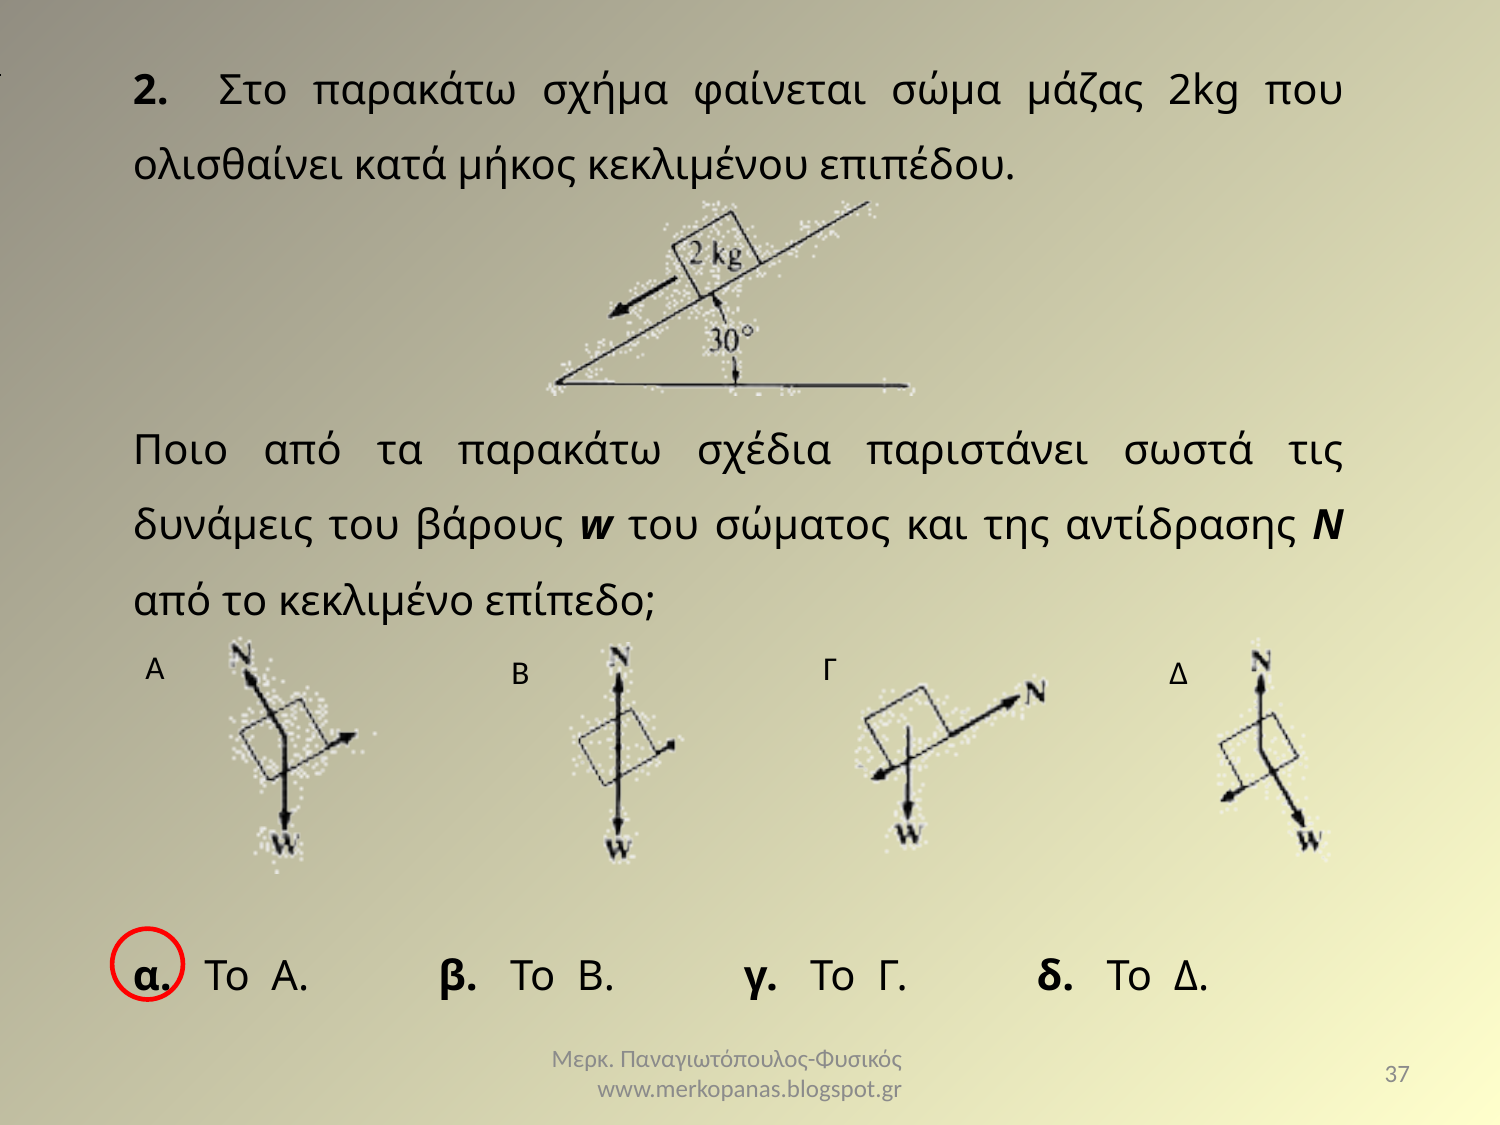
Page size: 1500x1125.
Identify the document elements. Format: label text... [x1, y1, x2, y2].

footer Μερκ. Παναγιωτόπουλος-Φυσικός www.merkopanas.blogspot.gr [512, 1042, 988, 1103]
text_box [117, 30, 1365, 1016]
slide_number 37 [1074, 1042, 1425, 1103]
